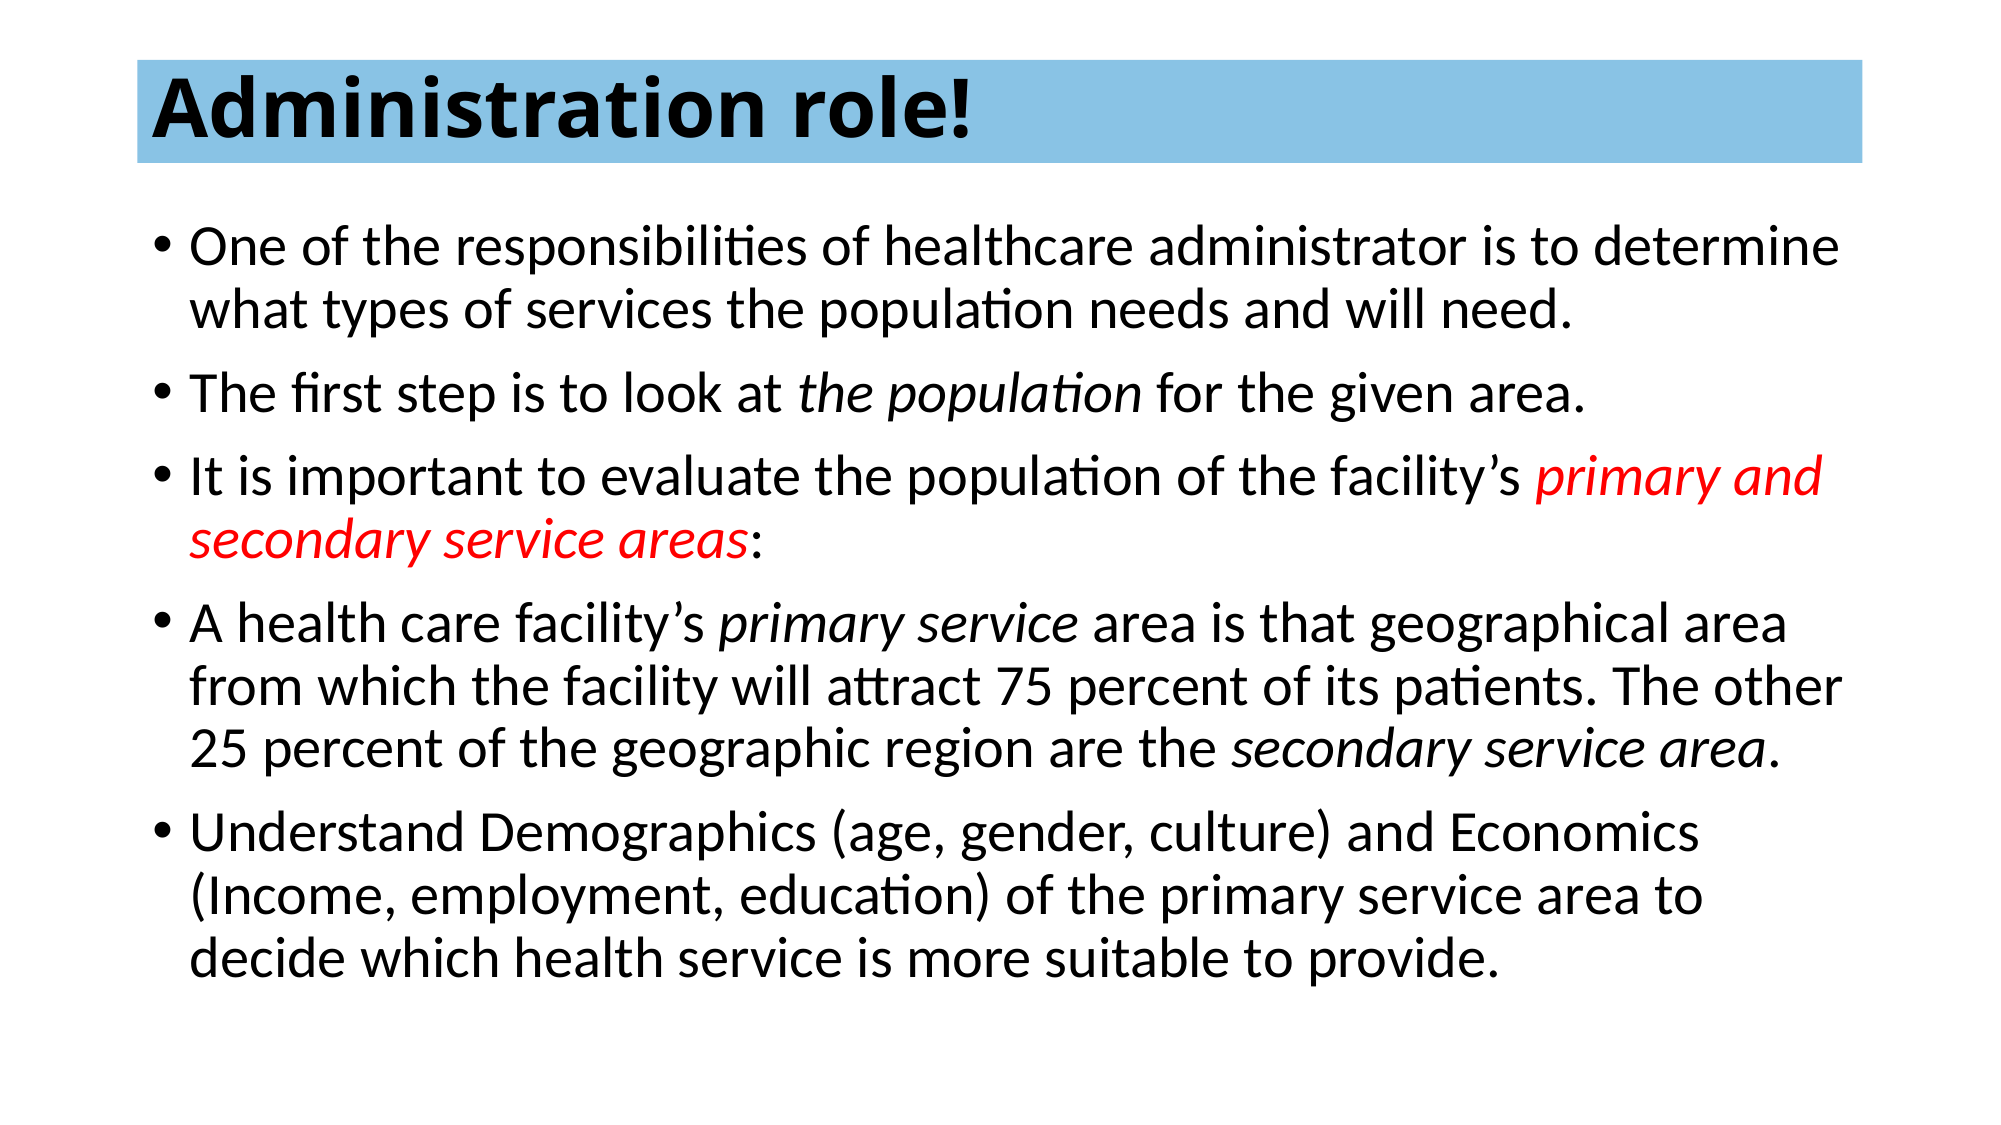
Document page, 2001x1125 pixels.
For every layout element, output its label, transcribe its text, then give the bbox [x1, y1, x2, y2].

list One of the responsibilities of healthcare administrator is to determine what types of services the population needs and will need. The first step is to look at the population for the given area. It is important to evaluate the population of the facility’s primary and secondary service areas: A health care facility’s primary service area is that geographical area from which the facility will attract 75 percent of its patients. The other 25 percent of the geographic region are the secondary service area. Understand Demographics (age, gender, culture) and Economics (Income, employment, education) of the primary service area to decide which health service is more suitable to provide. [137, 207, 1863, 1066]
title Administration role! [137, 59, 1863, 163]
